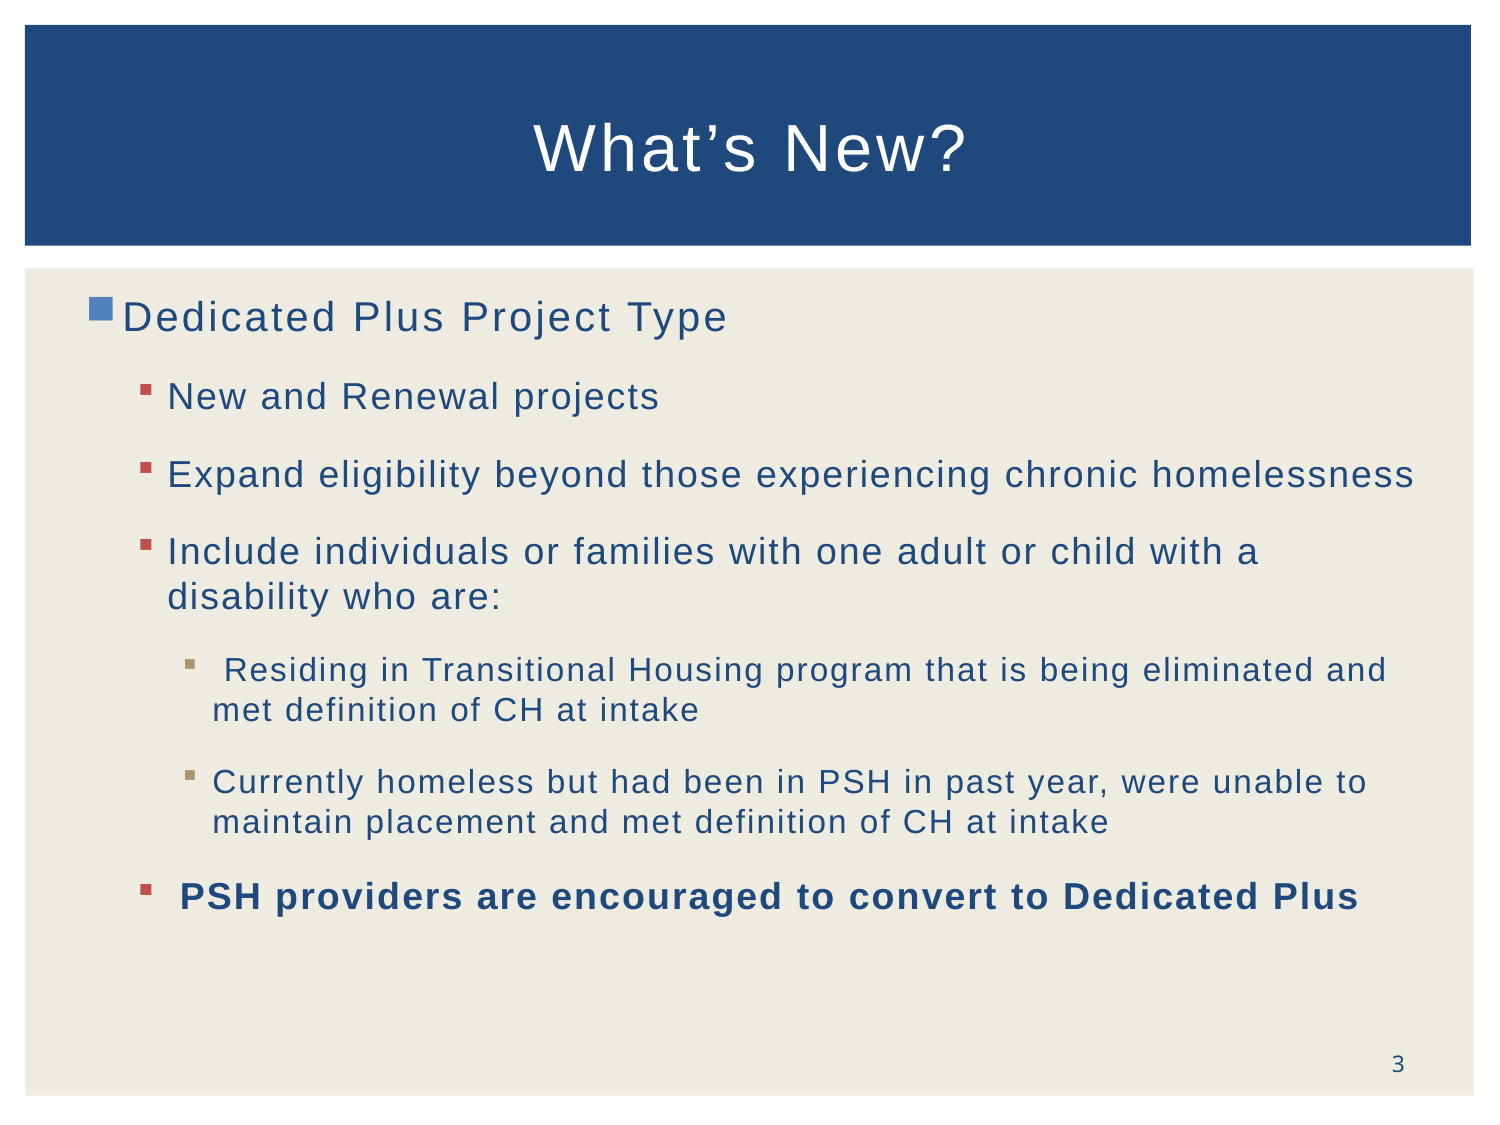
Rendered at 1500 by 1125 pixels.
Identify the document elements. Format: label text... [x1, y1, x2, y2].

slide_number 3 [1349, 1041, 1448, 1089]
title What’s New? [62, 58, 1438, 232]
list Dedicated Plus Project Type New and Renewal projects Expand eligibility beyond those experiencing chronic homelessness Include individuals or families with one adult or child with a disability who are: Residing in Transitional Housing program that is being eliminated and met definition of CH at intake Currently homeless but had been in PSH in past year, were unable to maintain placement and met definition of CH at intake PSH providers are encouraged to convert to Dedicated Plus [62, 282, 1442, 1005]
